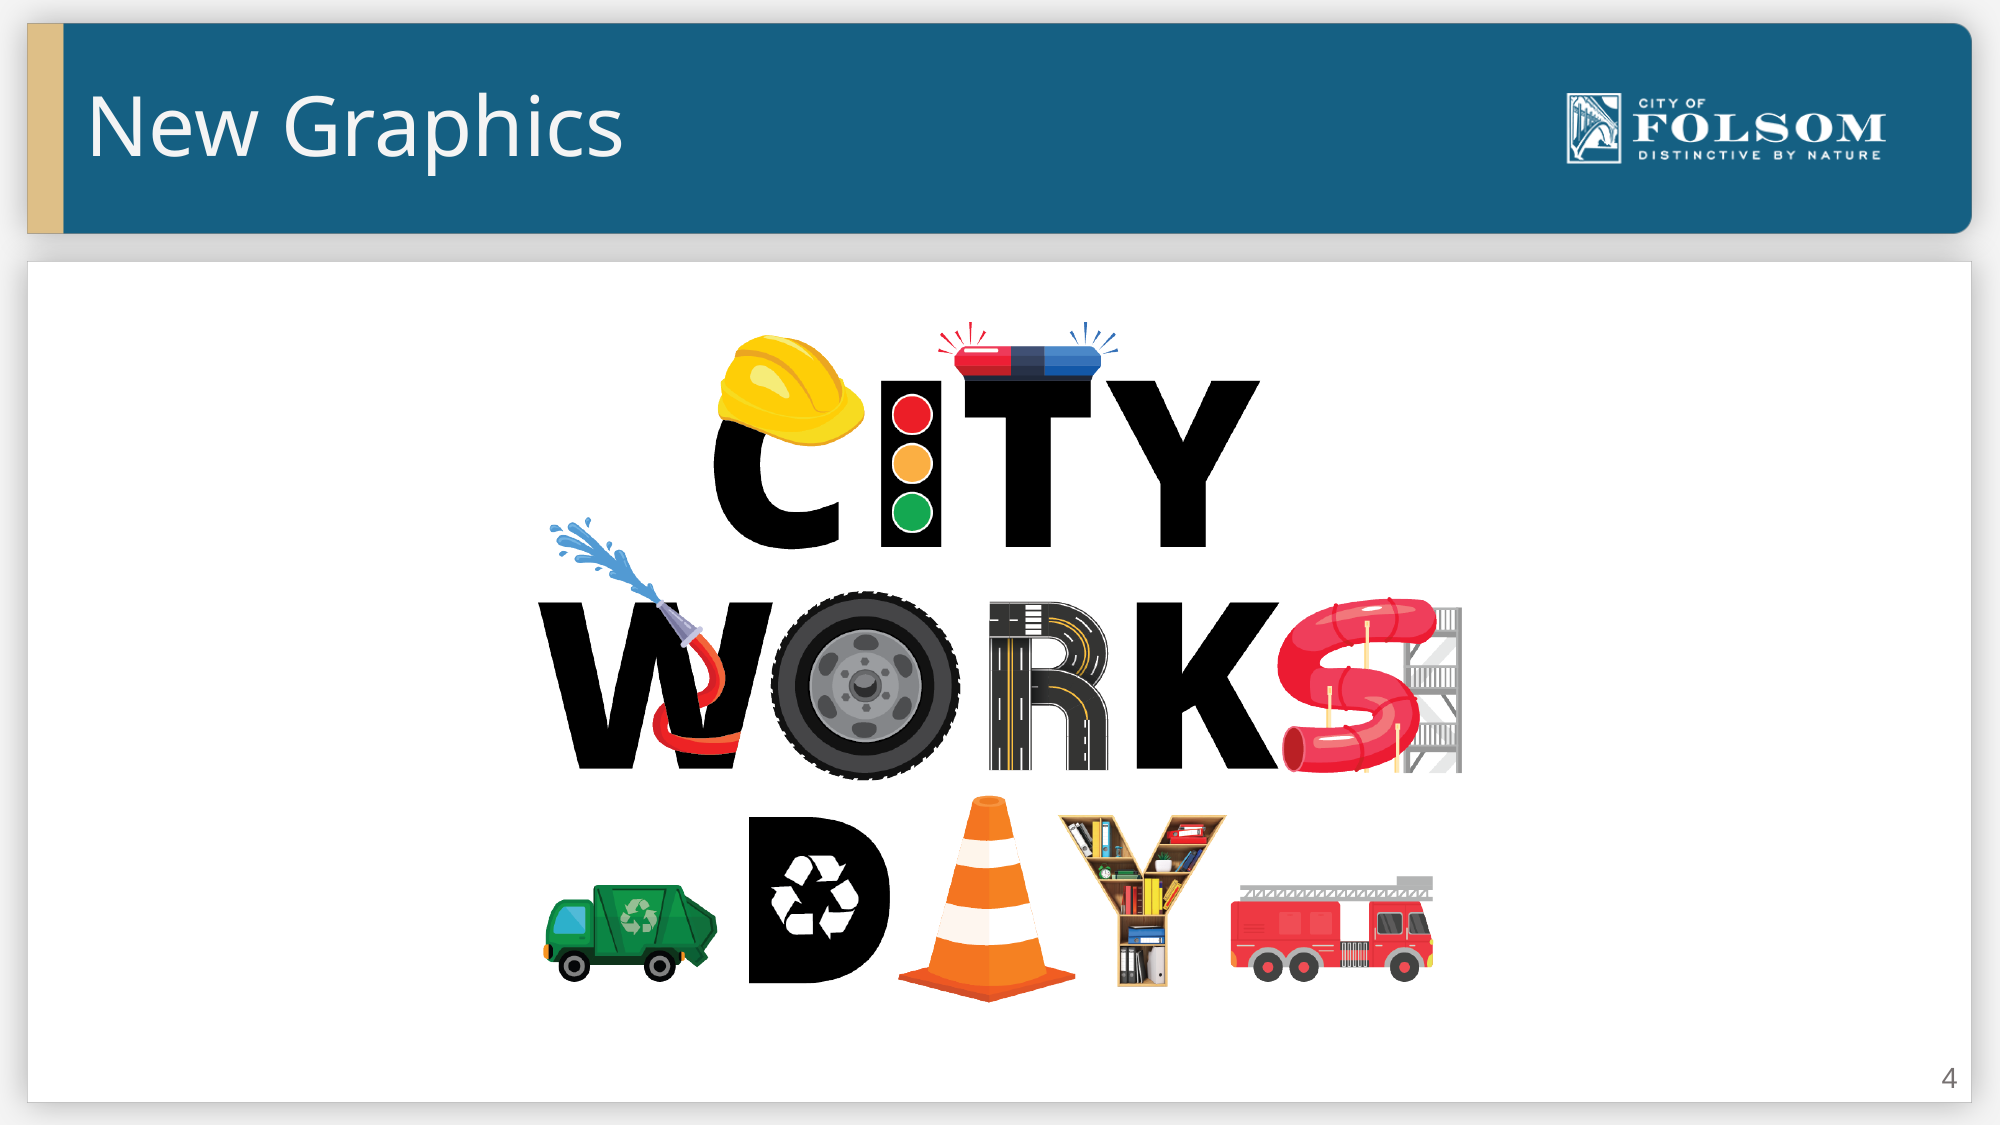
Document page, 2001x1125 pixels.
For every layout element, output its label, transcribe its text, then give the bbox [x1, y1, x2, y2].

picture [0, 0, 2001, 1125]
list New Graphics [85, 50, 1478, 208]
